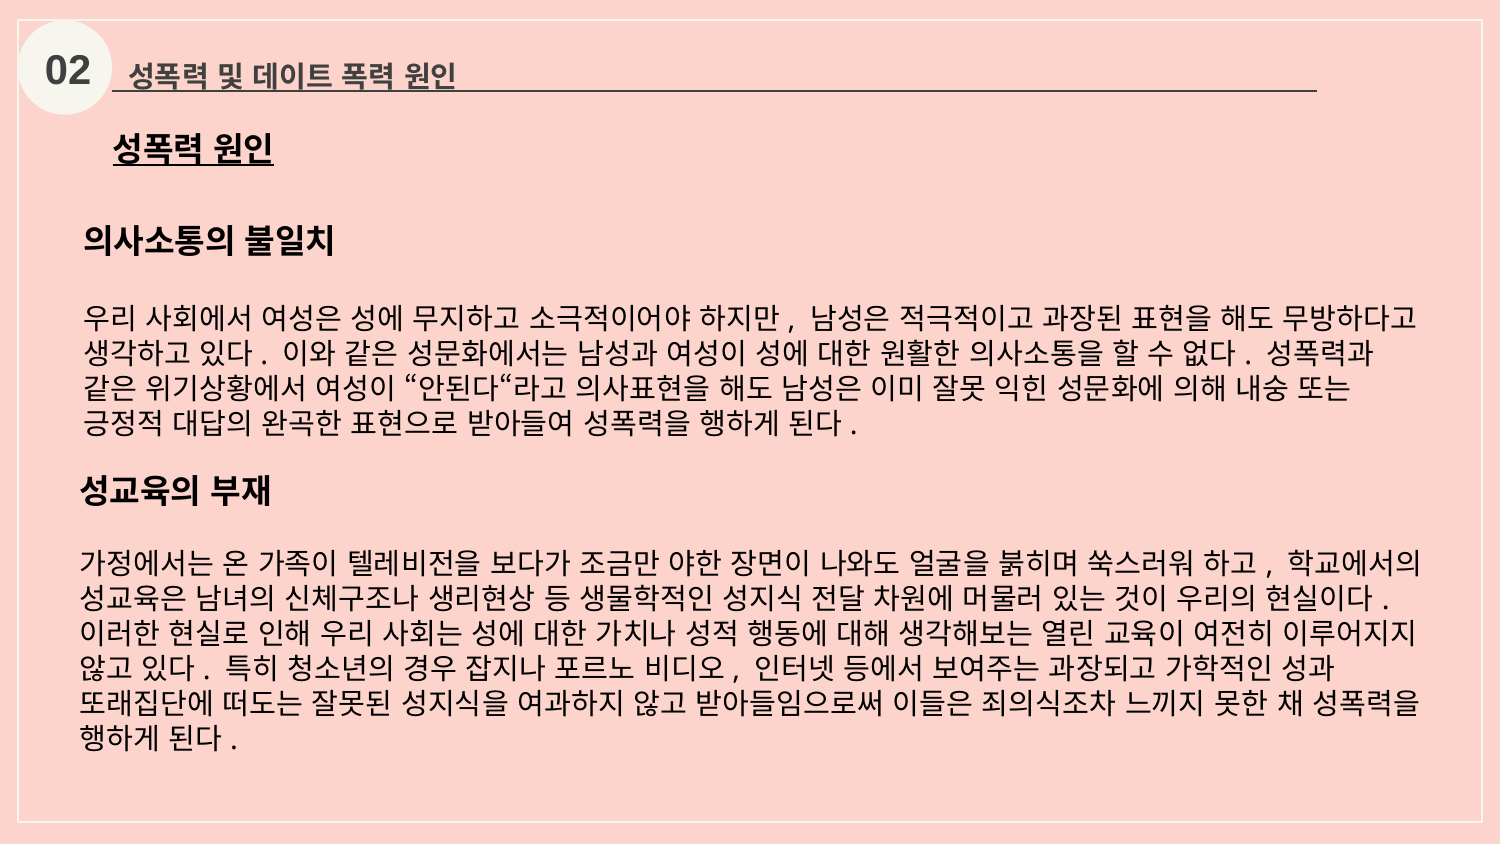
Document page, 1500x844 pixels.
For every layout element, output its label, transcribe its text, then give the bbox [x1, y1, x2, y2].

text_box 성폭력 원인 [97, 120, 290, 176]
text_box 의사소통의 불일치 우리 사회에서 여성은 성에 무지하고 소극적이어야 하지만, 남성은 적극적이고 과장된 표현을 해도 무방하다고 생각하고 있다. 이와 같은 성문화에서는 남성과 여성이 성에 대한 원활한 의사소통을 할 수 없다. 성폭력과 같은 위기상황에서 여성이 “안된다“라고 의사표현을 해도 남성은 이미 잘못 익힌 성문화에 의해 내숭 또는 긍정적 대답의 완곡한 표현으로 받아들여 성폭력을 행하게 된다. [68, 212, 1441, 463]
text_box 성교육의 부재 가정에서는 온 가족이 텔레비전을 보다가 조금만 야한 장면이 나와도 얼굴을 붉히며 쑥스러워 하고, 학교에서의 성교육은 남녀의 신체구조나 생리현상 등 생물학적인 성지식 전달 차원에 머물러 있는 것이 우리의 현실이다. 이러한 현실로 인해 우리 사회는 성에 대한 가치나 성적 행동에 대해 생각해보는 열린 교육이 여전히 이루어지지 않고 있다. 특히 청소년의 경우 잡지나 포르노 비디오, 인터넷 등에서 보여주는 과장되고 가학적인 성과 또래집단에 떠도는 잘못된 성지식을 여과하지 않고 받아들임으로써 이들은 죄의식조차 느끼지 못한 채 성폭력을 행하게 된다. [64, 463, 1445, 808]
text_box 02 [22, 35, 114, 101]
text_box [16, 18, 1484, 824]
